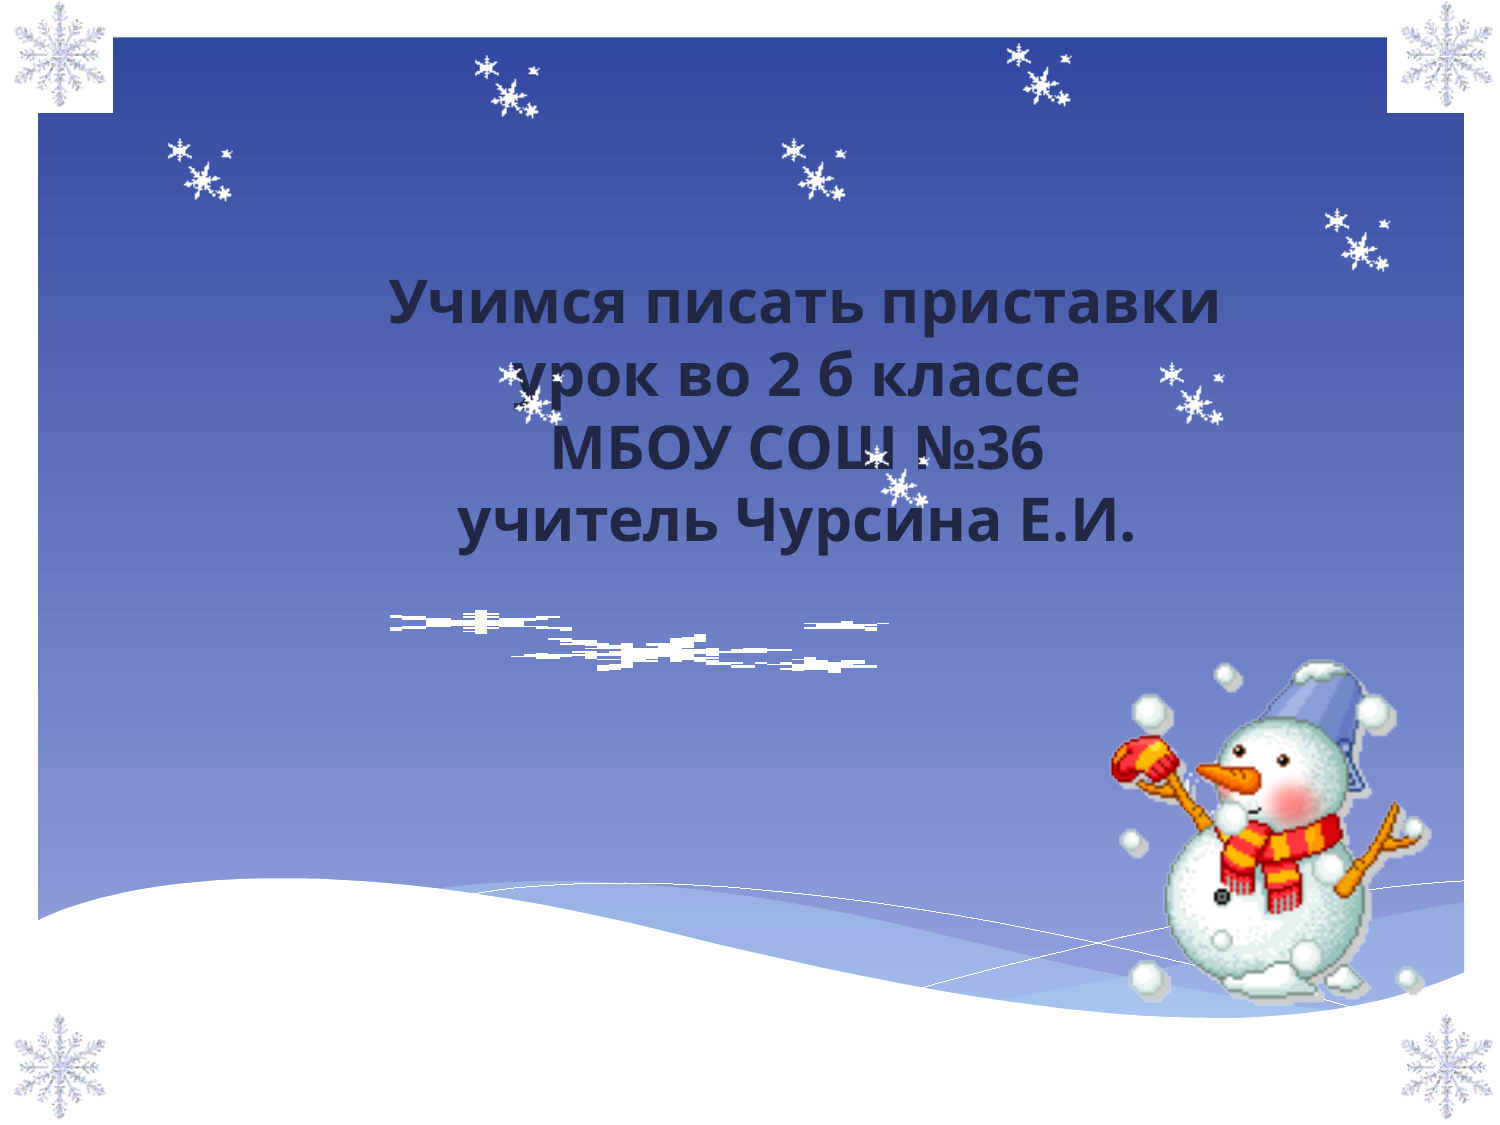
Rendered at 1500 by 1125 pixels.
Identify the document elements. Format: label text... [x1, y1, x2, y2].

picture [1387, 1012, 1500, 1125]
picture [489, 361, 608, 480]
picture [855, 443, 974, 562]
picture [466, 54, 584, 172]
title Учимся писать приставки урок во 2 б классе МБОУ СОШ №36 учитель Чурсина Е.И. [160, 254, 1436, 562]
picture [1387, 0, 1500, 113]
picture [0, 1012, 113, 1125]
picture [316, 609, 1435, 1009]
picture [997, 42, 1116, 161]
picture [773, 136, 891, 255]
picture [1316, 207, 1435, 326]
picture [1151, 361, 1269, 480]
picture [159, 136, 277, 255]
picture [0, 0, 113, 113]
